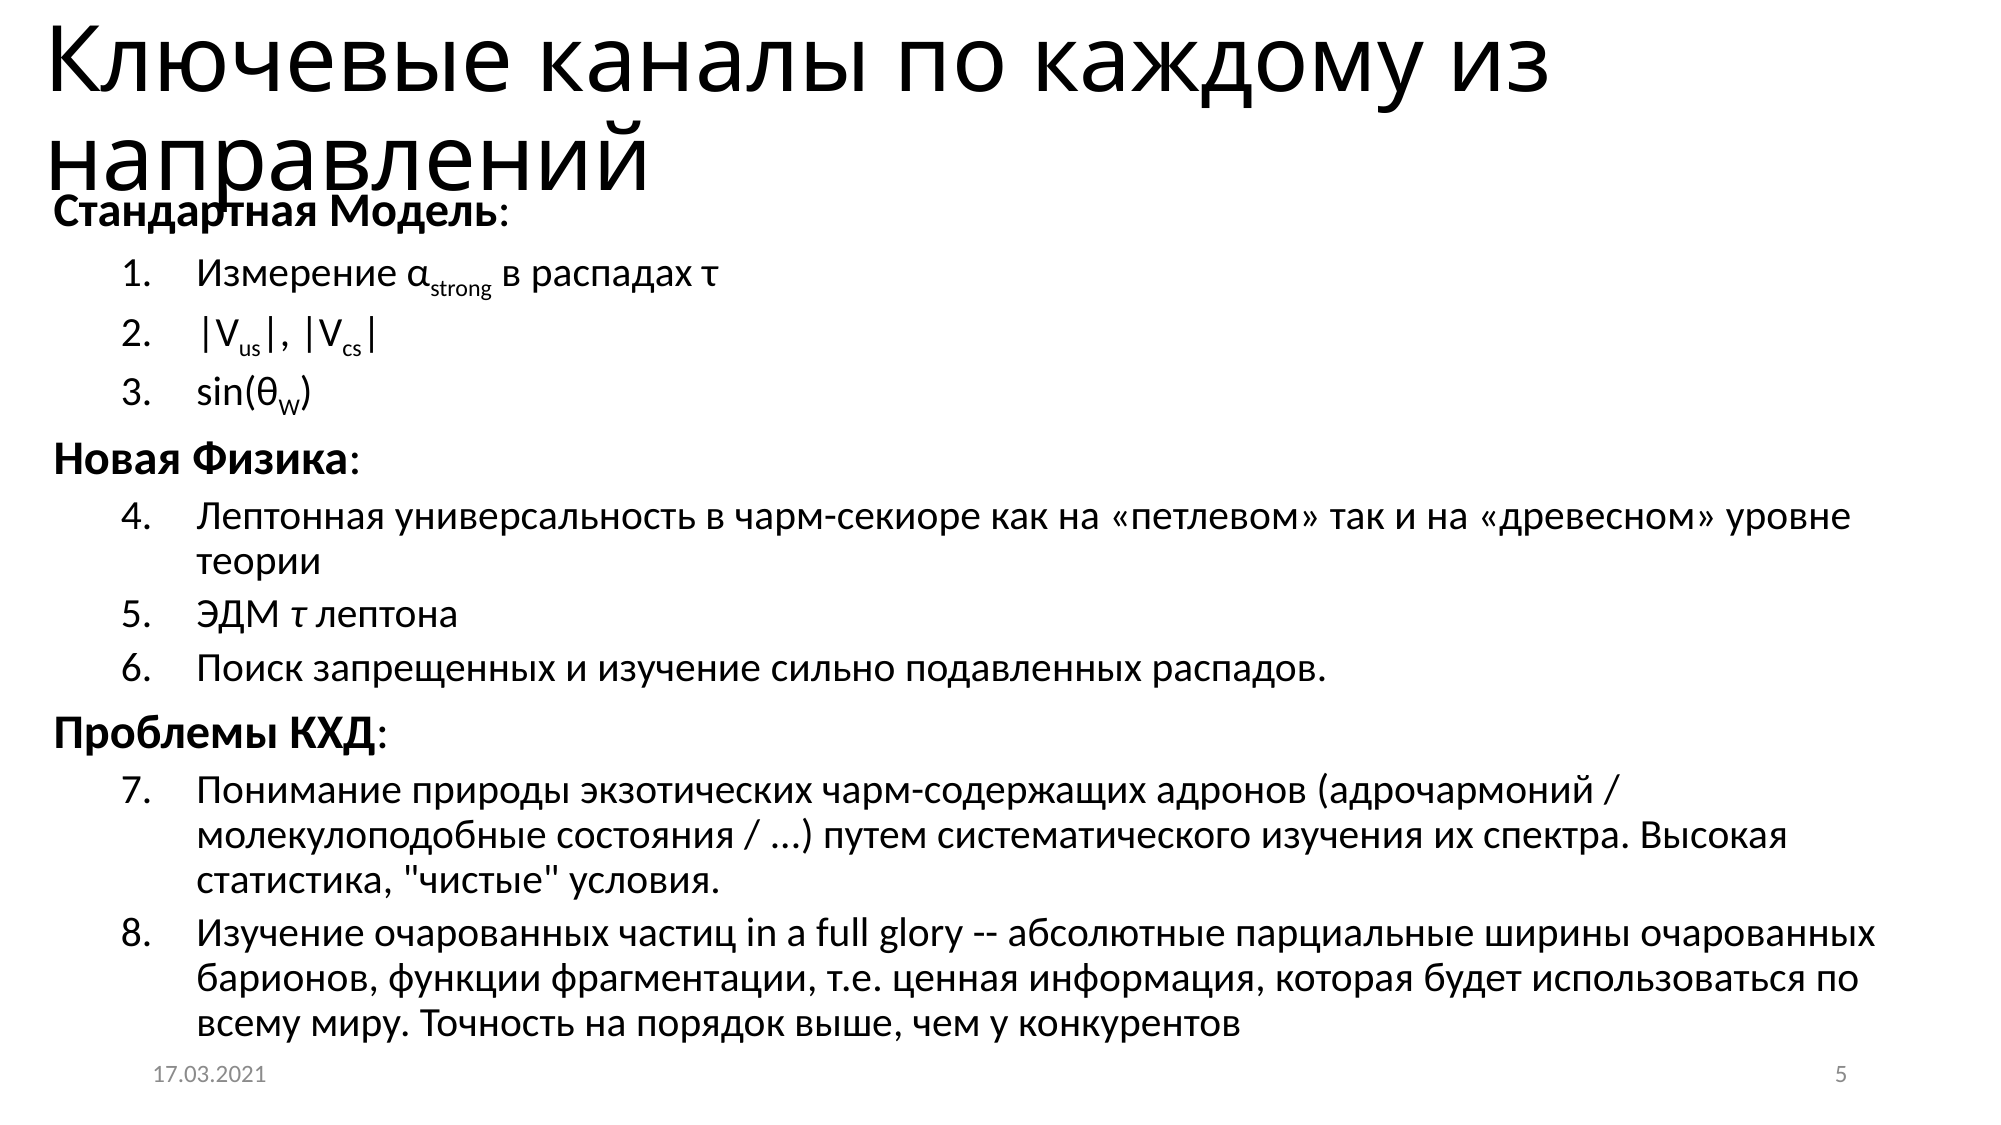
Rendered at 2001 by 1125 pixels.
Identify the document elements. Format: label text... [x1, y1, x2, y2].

list Стандартная Модель: Измерение αstrong в распадах τ |Vus|, |Vcs| sin(θW) Новая Физика: Лептонная универсальность в чарм-секиоре как на «петлевом» так и на «древесном» уровне теории ЭДМ τ лептона Поиск запрещенных и изучение сильно подавленных распадов. Проблемы КХД: Понимание природы экзотических чарм-содержащих адронов (адрочармоний / молекулоподобные состояния / ...) путем систематического изучения их спектра. Высокая статистика, "чистые" условия. Изучение очарованных частиц in a full glory -- абсолютные парциальные ширины очарованных барионов, функции фрагментации, т.е. ценная информация, которая будет использоваться по всему миру. Точность на порядок выше, чем у конкурентов [38, 177, 1962, 1061]
slide_number 5 [1412, 1042, 1863, 1103]
title Ключевые каналы по каждому из направлений [29, 28, 1892, 196]
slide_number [137, 1042, 588, 1103]
